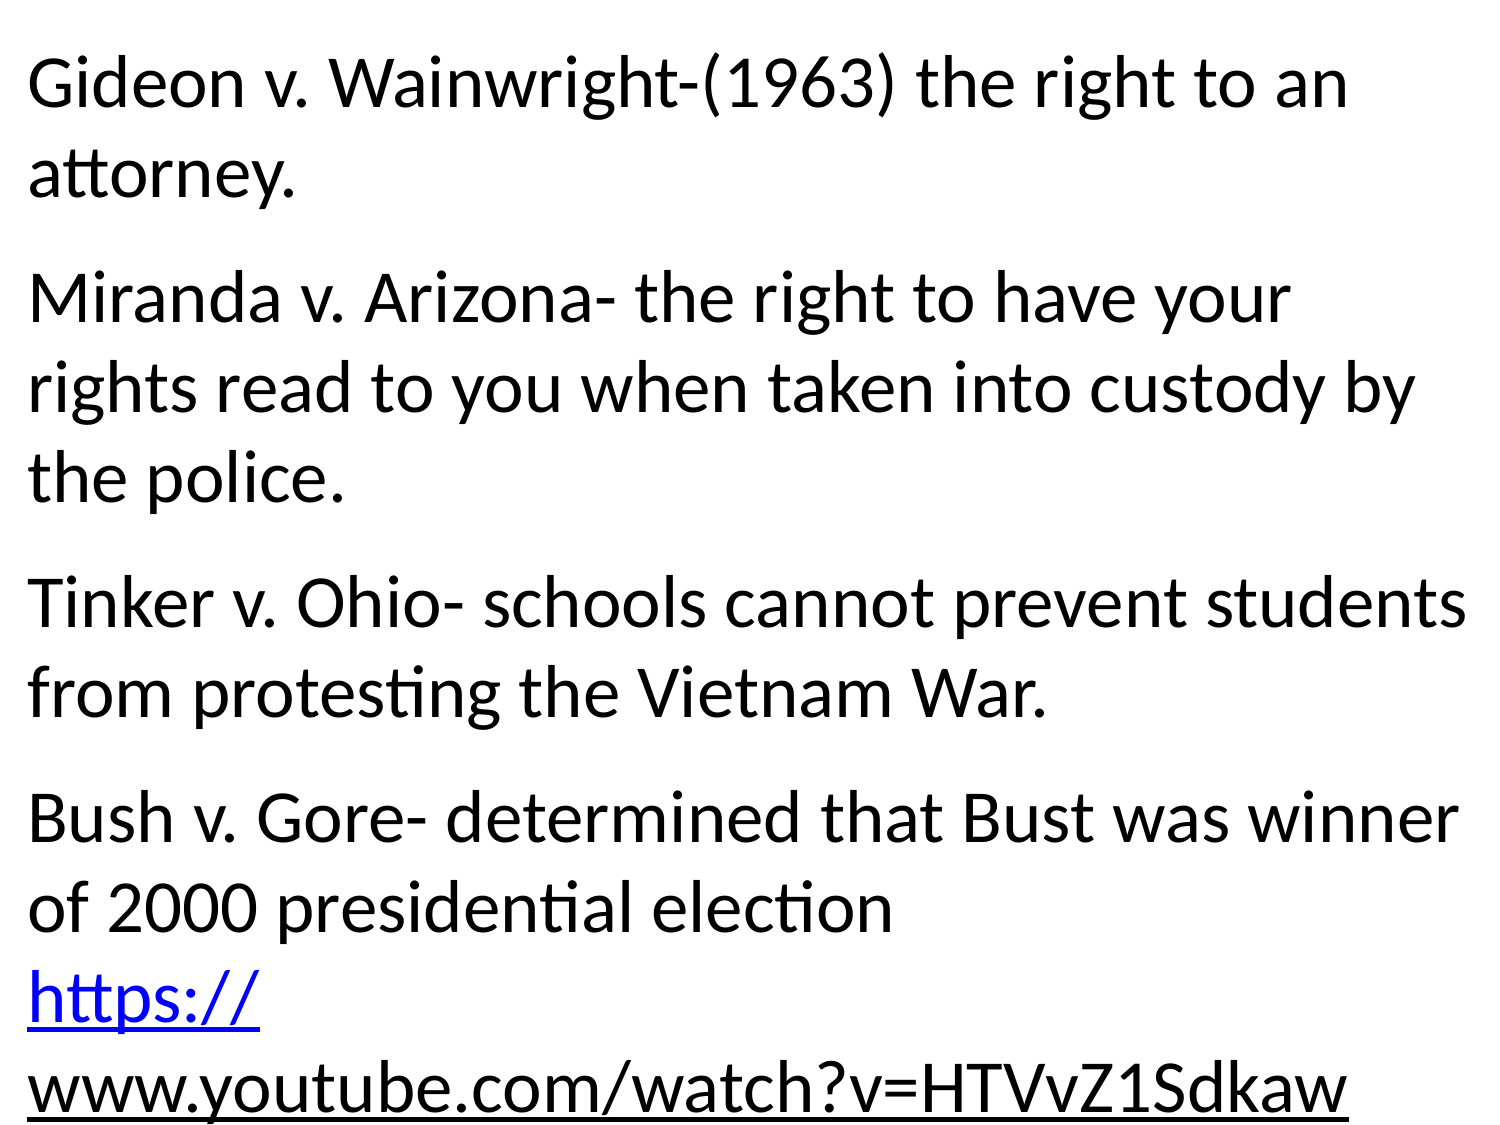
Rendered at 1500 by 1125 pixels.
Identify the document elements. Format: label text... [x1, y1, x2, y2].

text_box Gideon v. Wainwright-(1963) the right to an attorney. Miranda v. Arizona- the right to have your rights read to you when taken into custody by the police. Tinker v. Ohio- schools cannot prevent students from protesting the Vietnam War. Bush v. Gore- determined that Bust was winner of 2000 presidential election https://www.youtube.com/watch?v=HTVvZ1Sdkaw supreme court cases video [12, 24, 1488, 1125]
